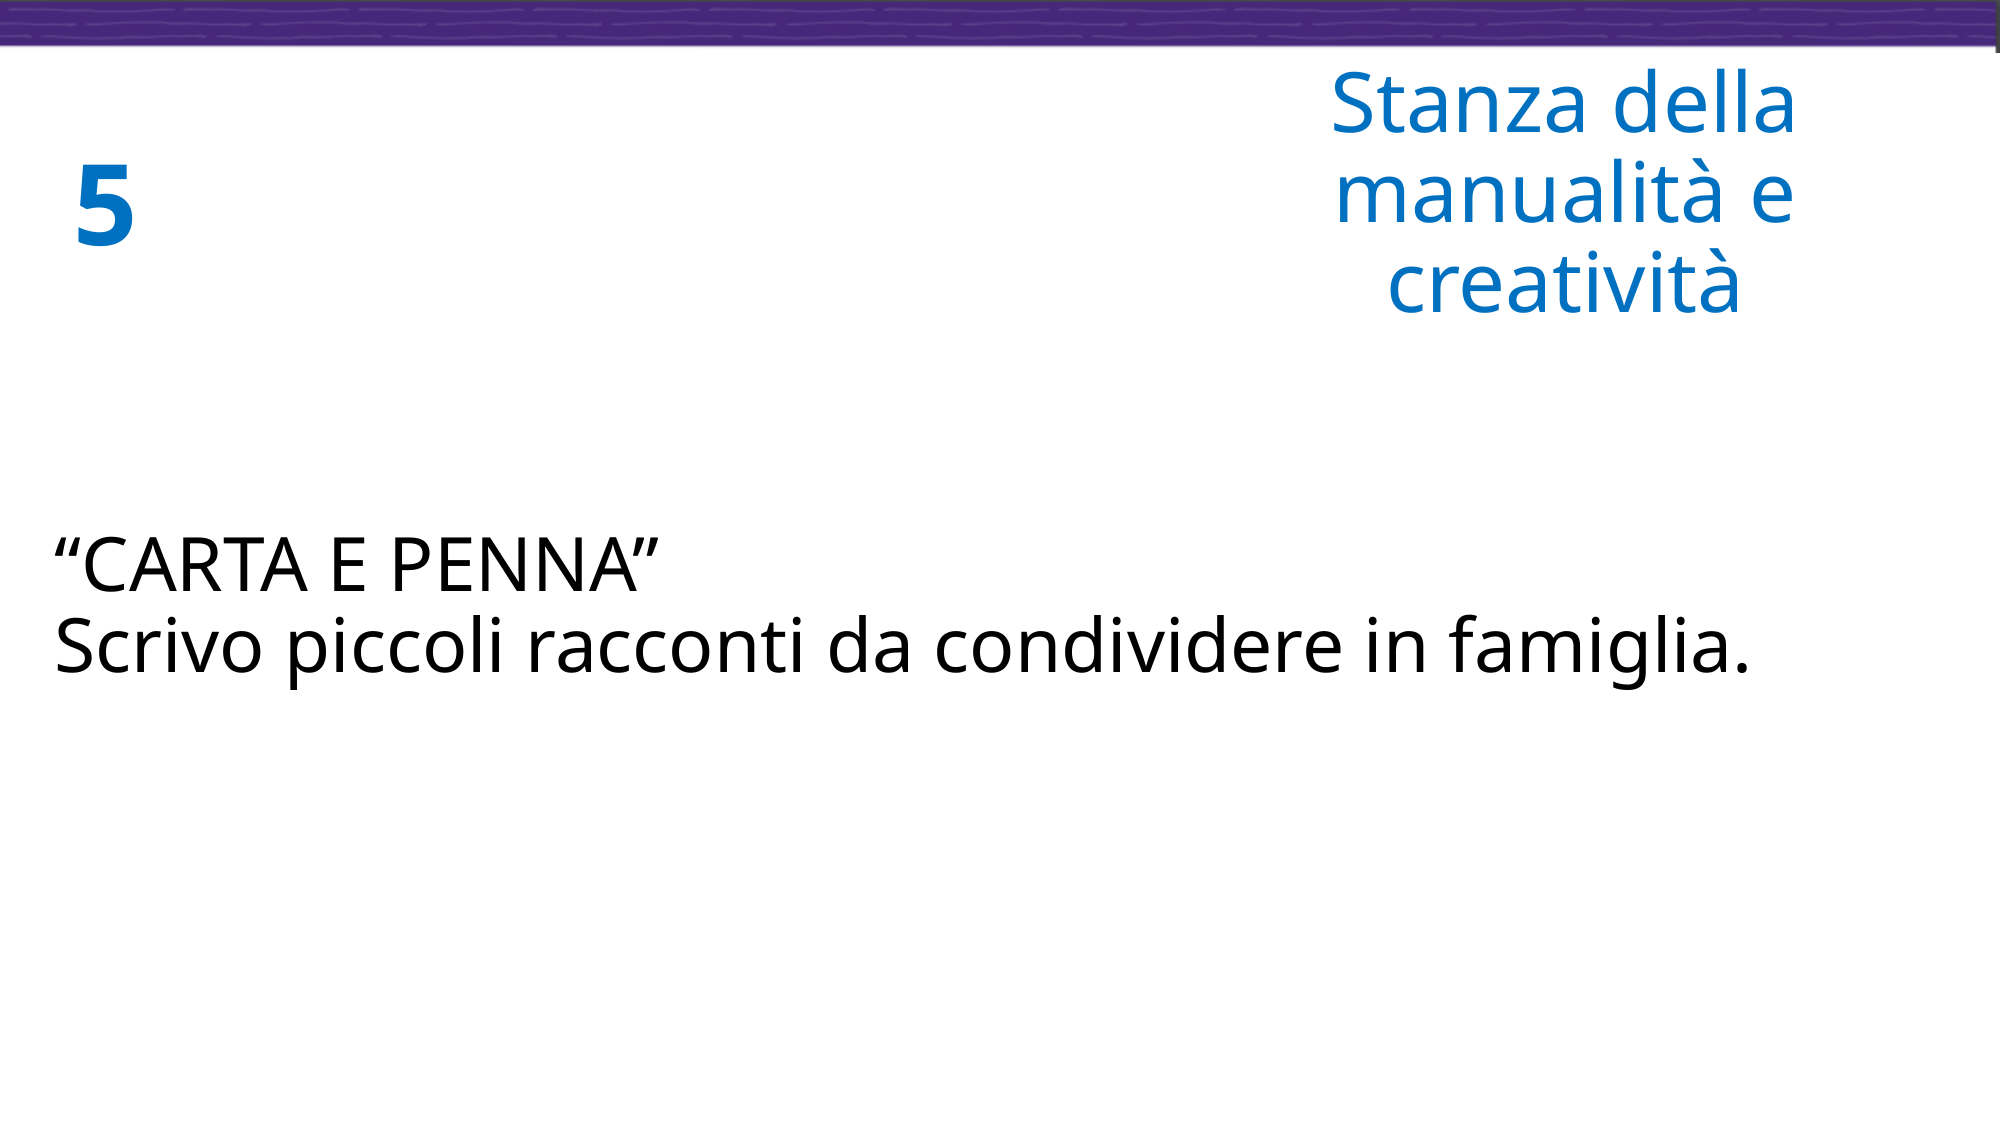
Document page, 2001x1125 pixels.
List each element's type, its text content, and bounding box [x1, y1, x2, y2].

picture [0, 0, 2000, 53]
text_box Stanza della manualità e creatività [1141, 53, 1990, 170]
title “CARTA E PENNA” Scrivo piccoli racconti da condividere in famiglia. [39, 218, 1965, 998]
text_box 5 [39, 140, 172, 218]
